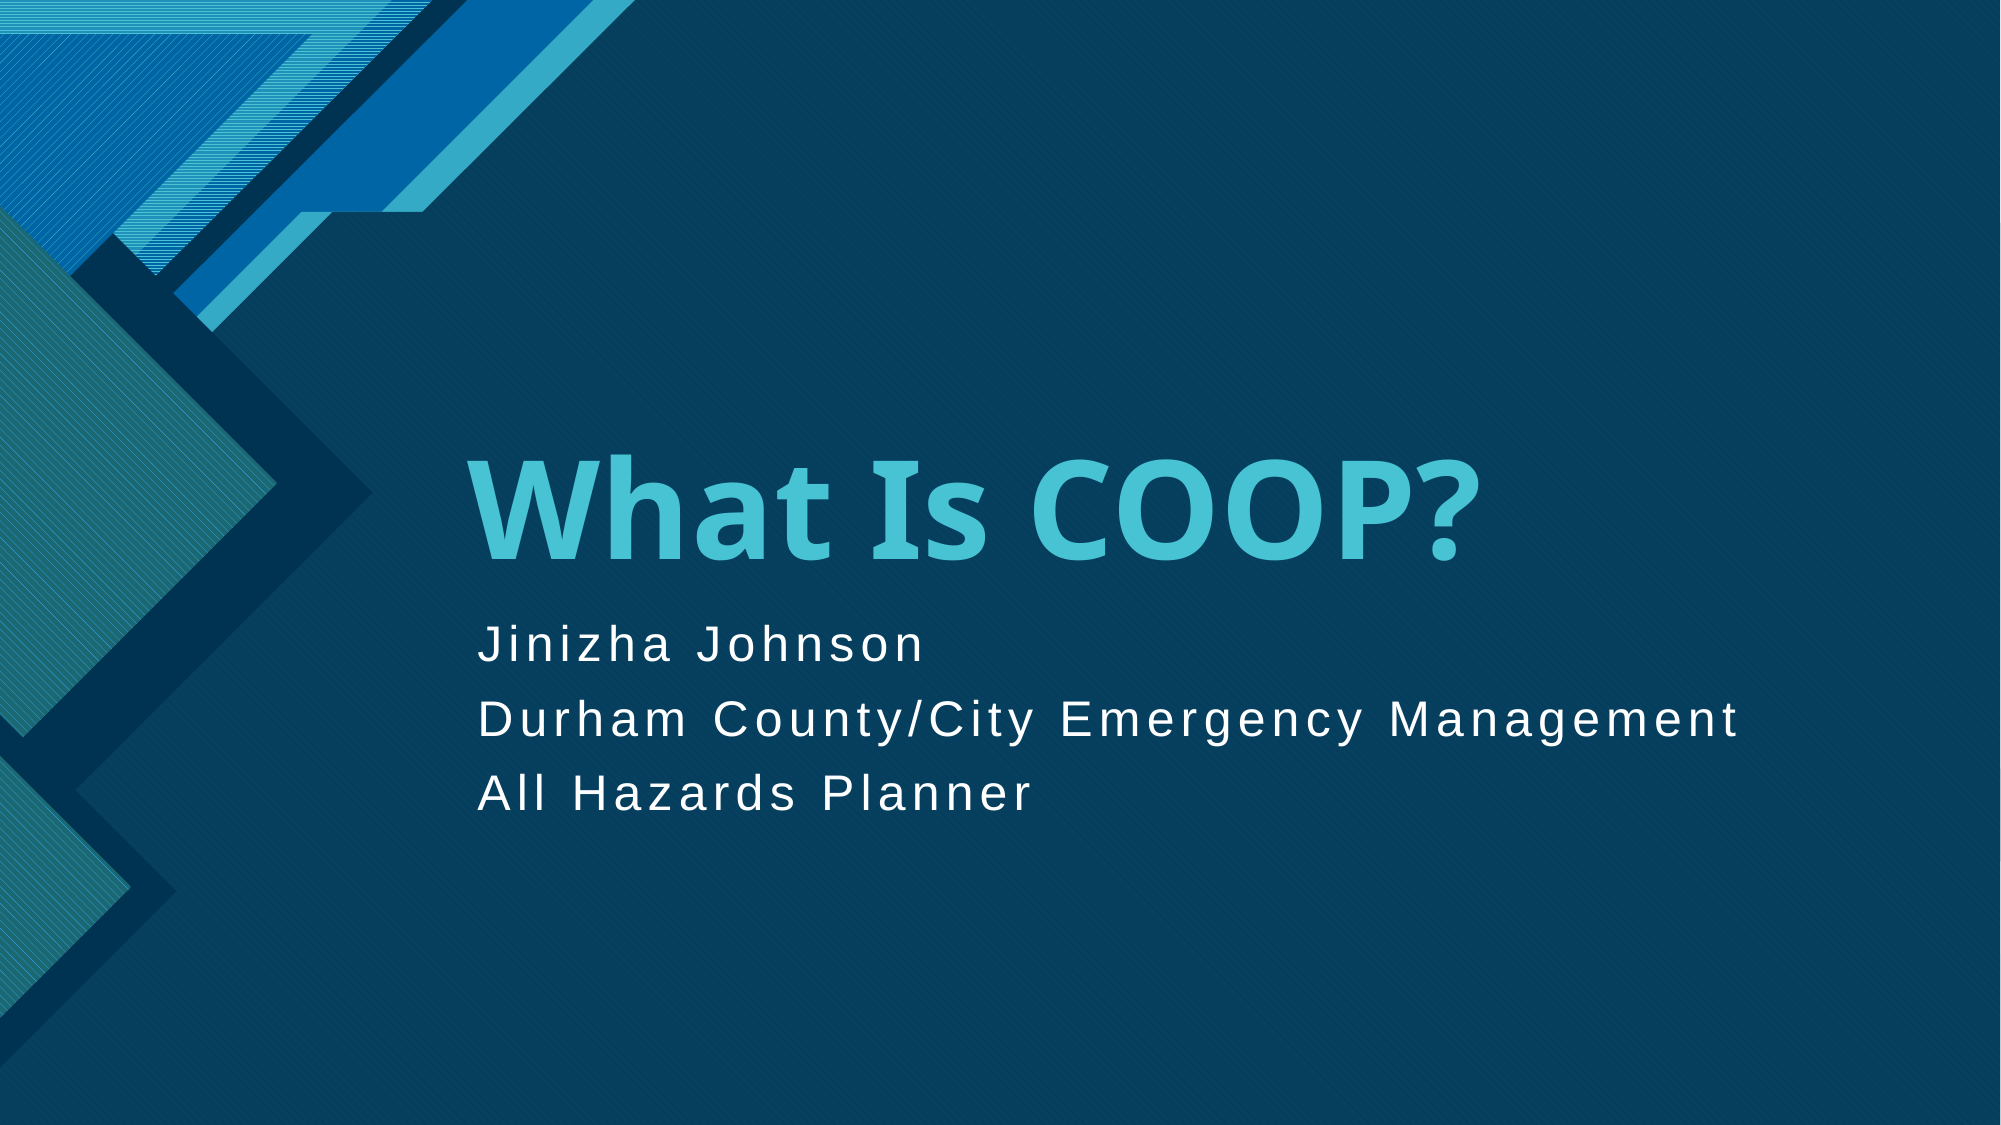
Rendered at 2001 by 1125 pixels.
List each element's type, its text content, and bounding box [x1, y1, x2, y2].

title What Is COOP? [453, 393, 1614, 597]
subtitle Jinizha Johnson Durham County/City Emergency Management All Hazards Planner [462, 610, 1825, 1009]
